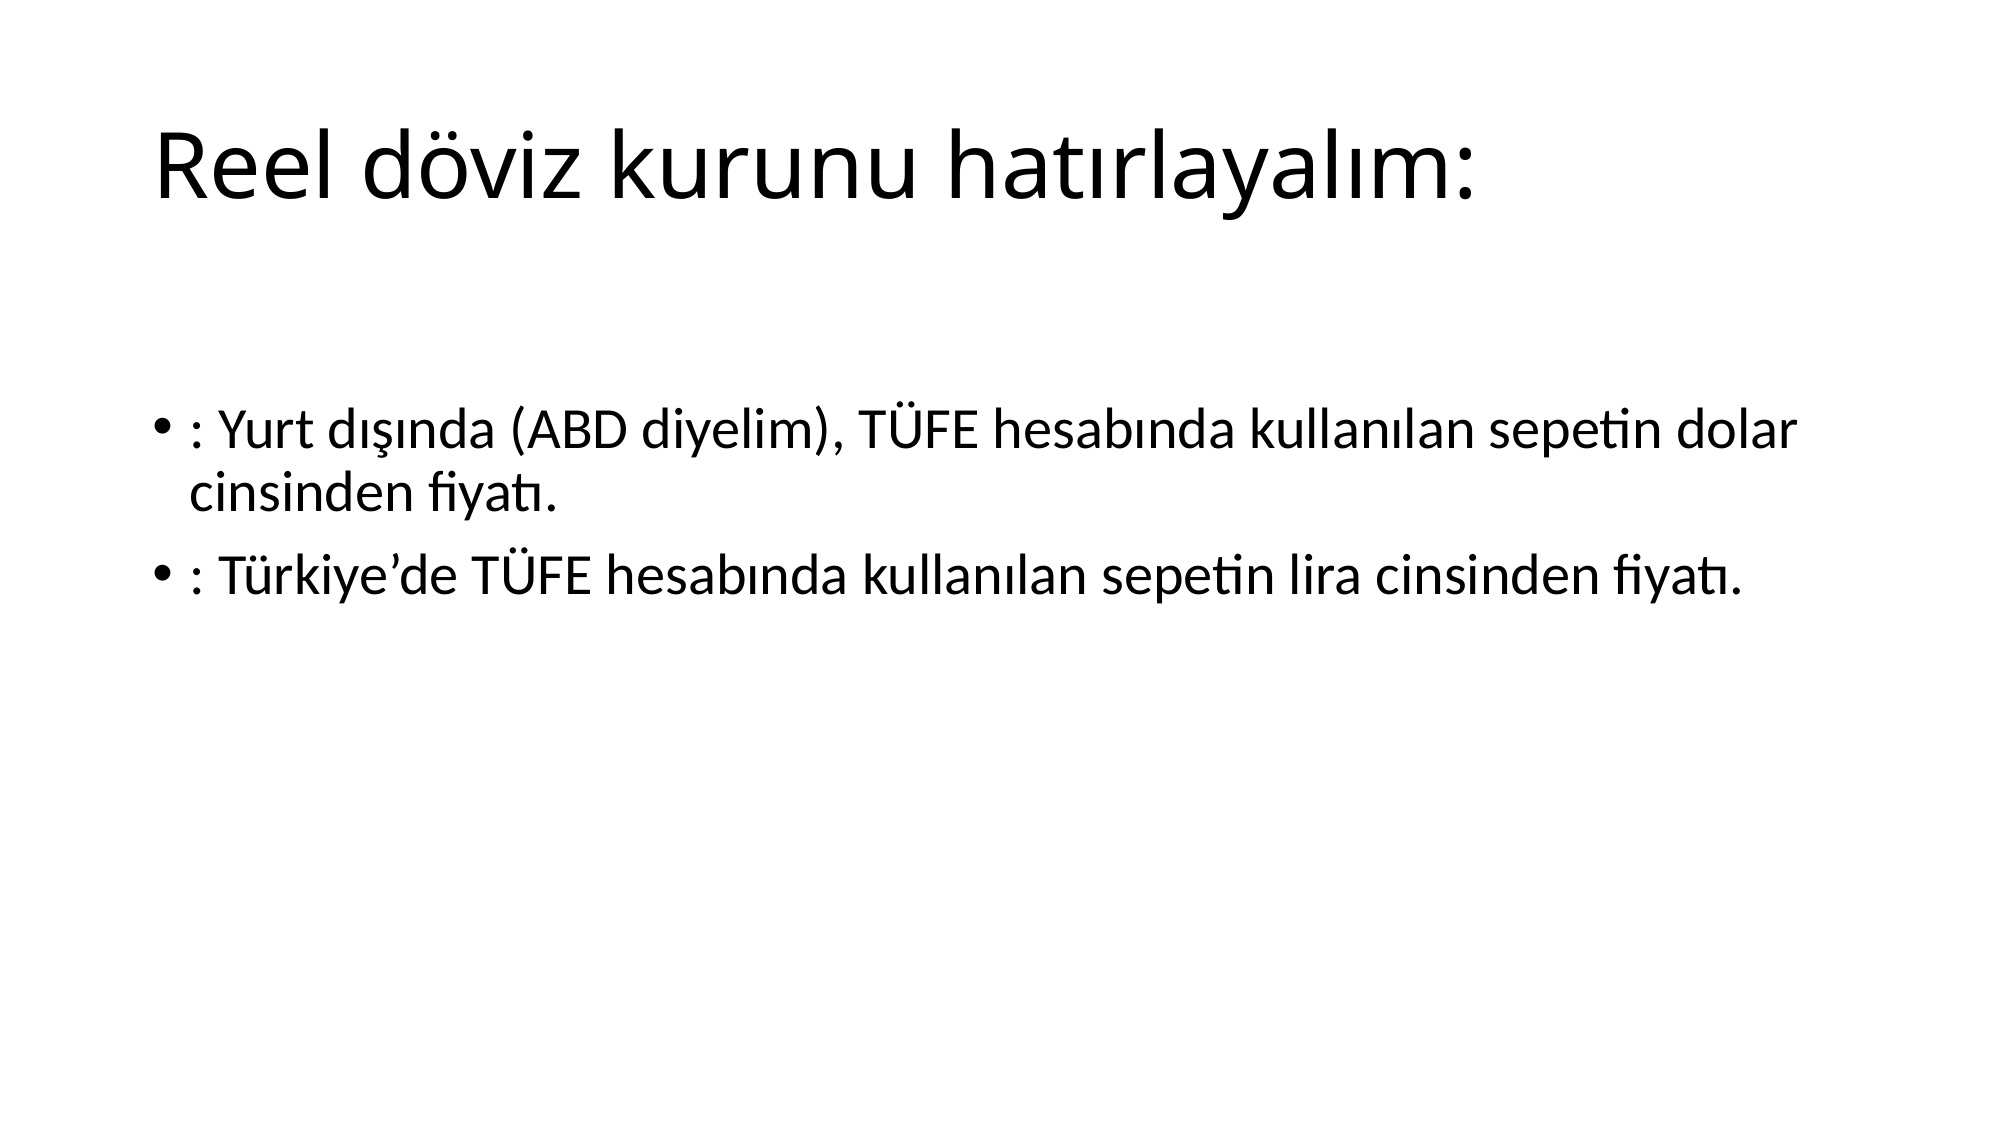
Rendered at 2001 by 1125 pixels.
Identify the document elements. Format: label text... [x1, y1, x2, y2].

title Reel döviz kurunu hatırlayalım: [137, 59, 1863, 278]
